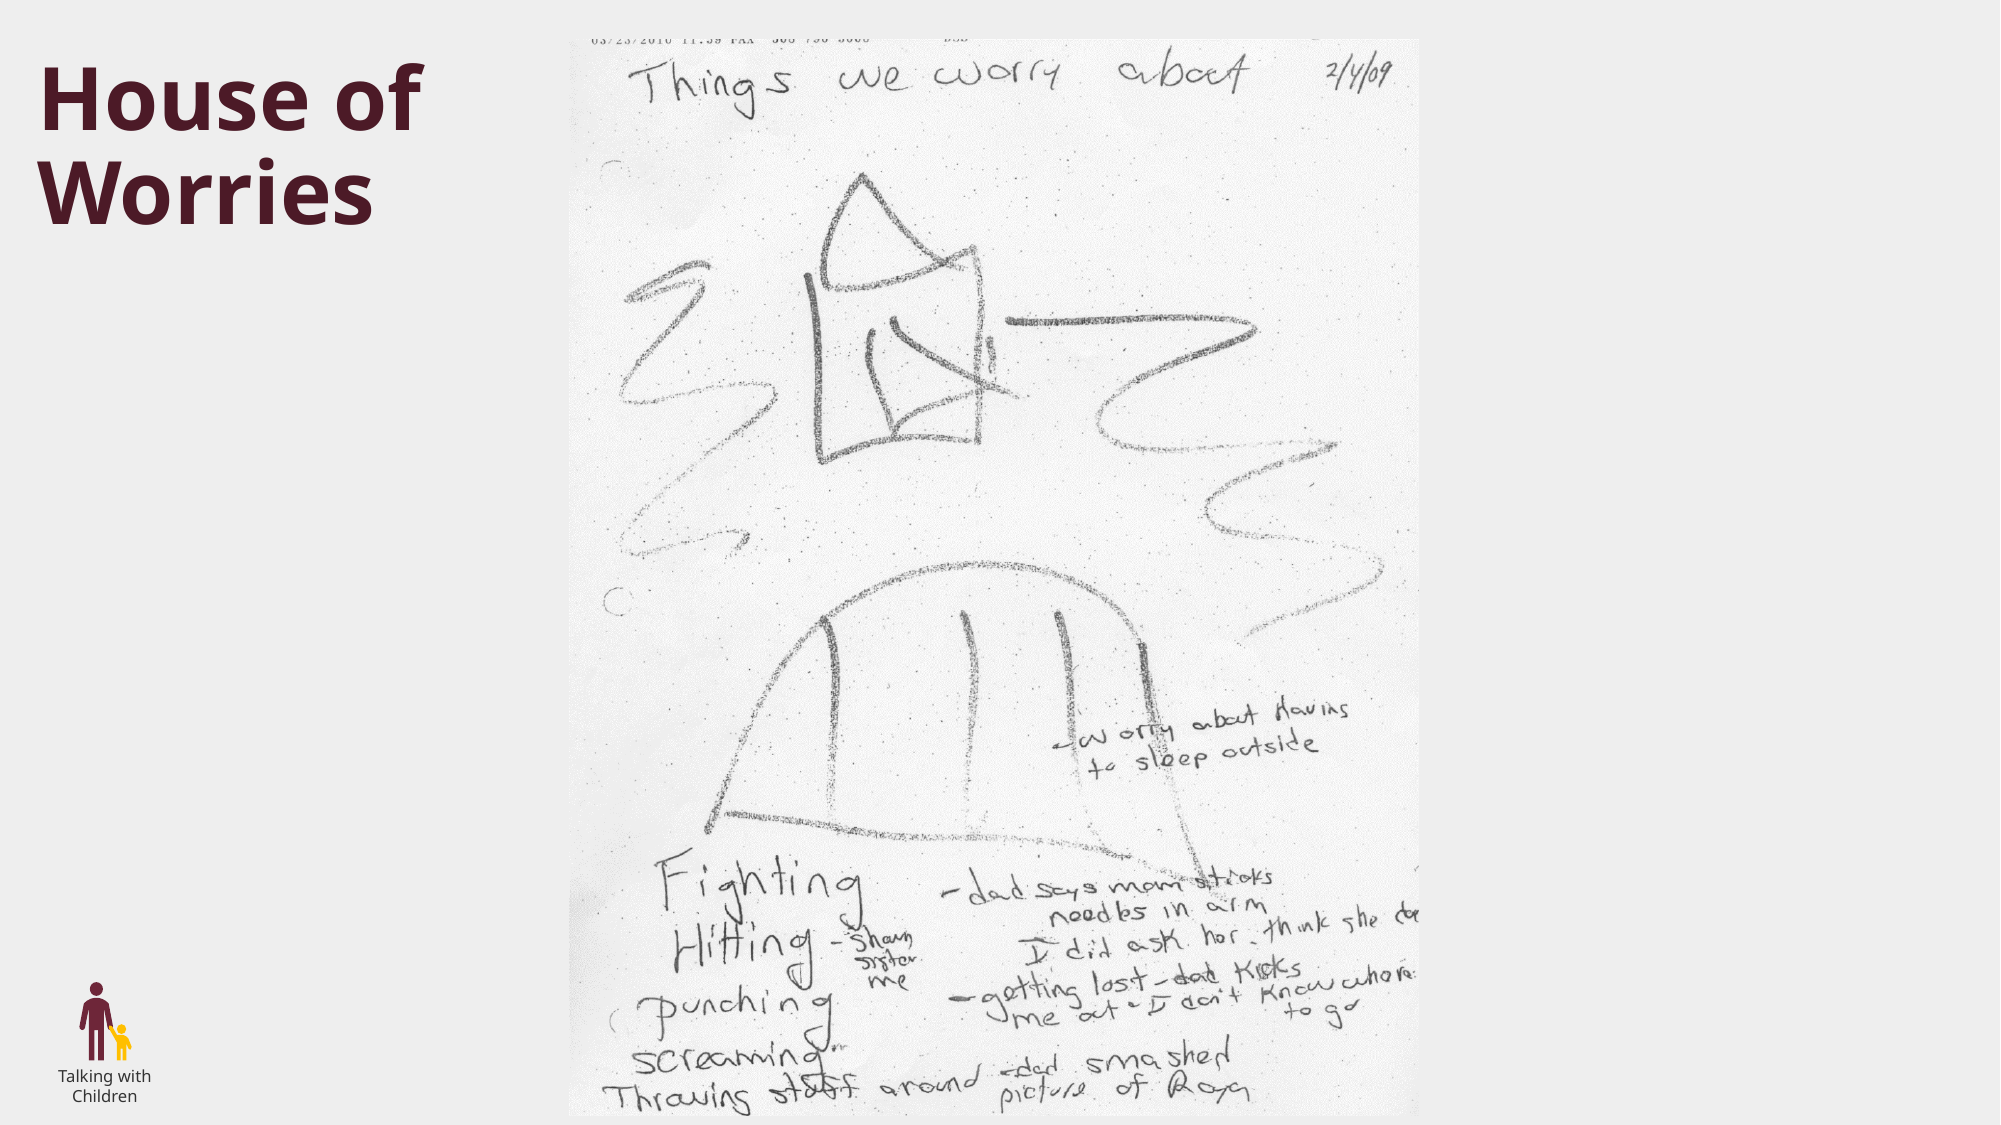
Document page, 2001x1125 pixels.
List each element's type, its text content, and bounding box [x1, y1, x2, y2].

picture [569, 39, 1419, 1116]
text_box House of Worries [22, 47, 439, 266]
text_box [37, 982, 173, 1091]
